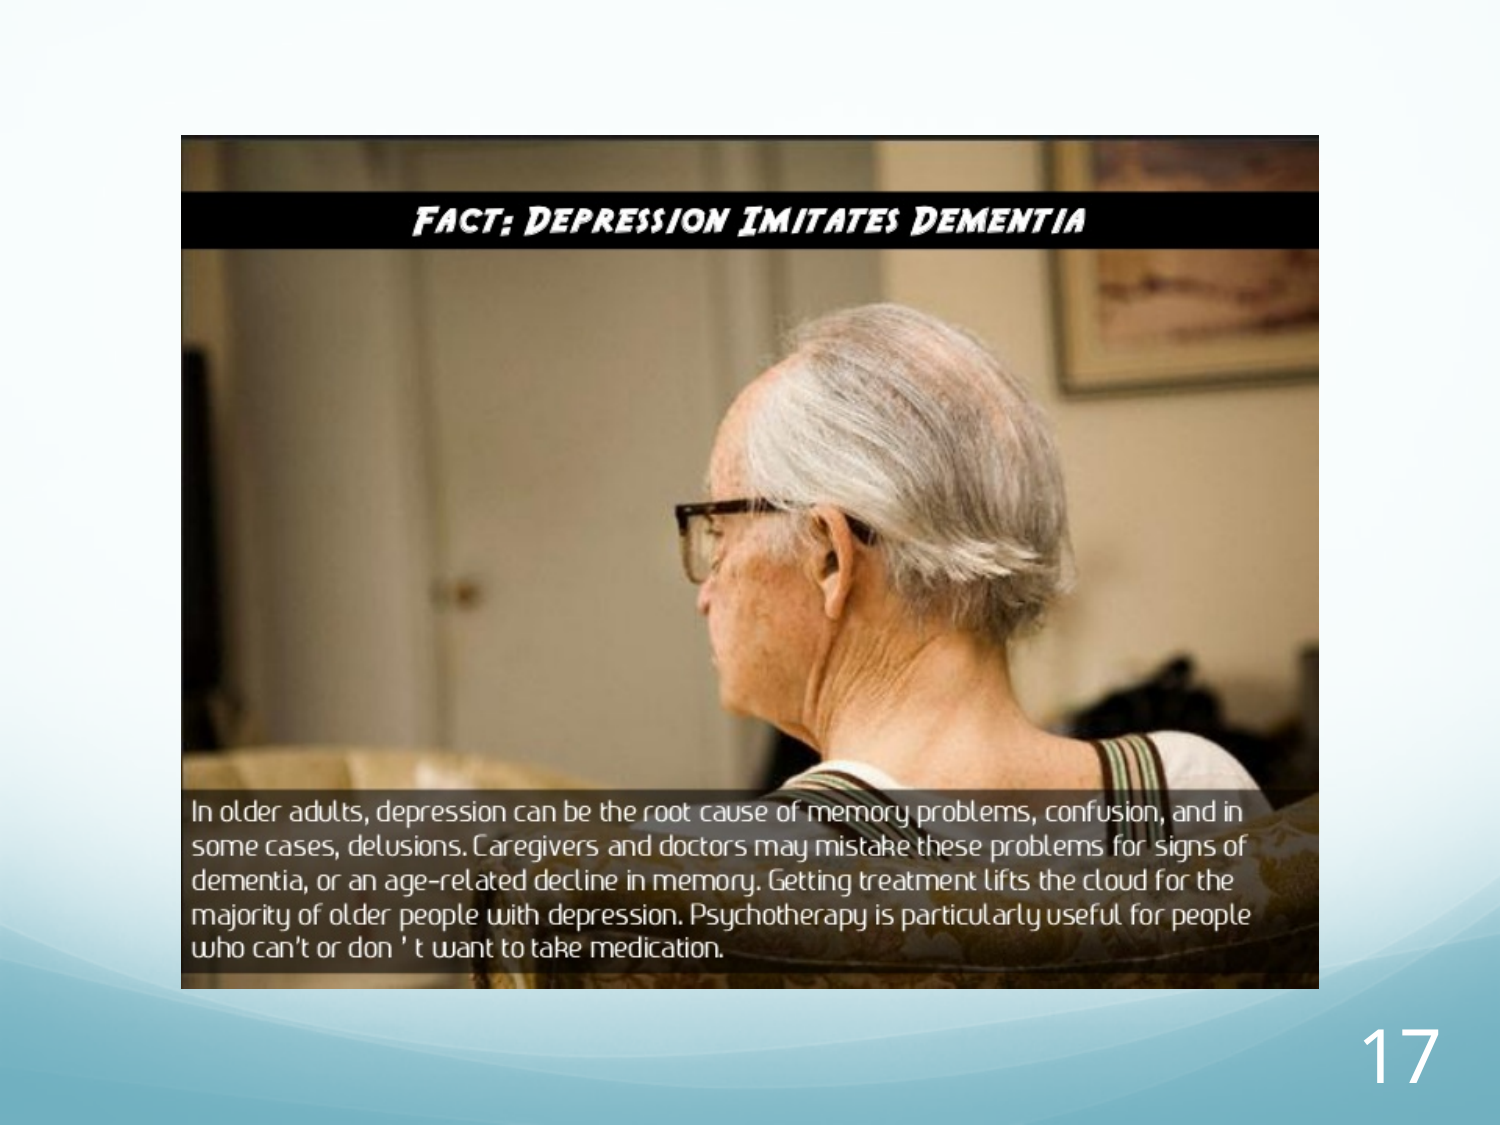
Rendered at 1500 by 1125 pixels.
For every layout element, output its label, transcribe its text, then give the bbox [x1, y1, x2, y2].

picture [180, 135, 1320, 990]
slide_number 17 [1295, 1029, 1459, 1090]
